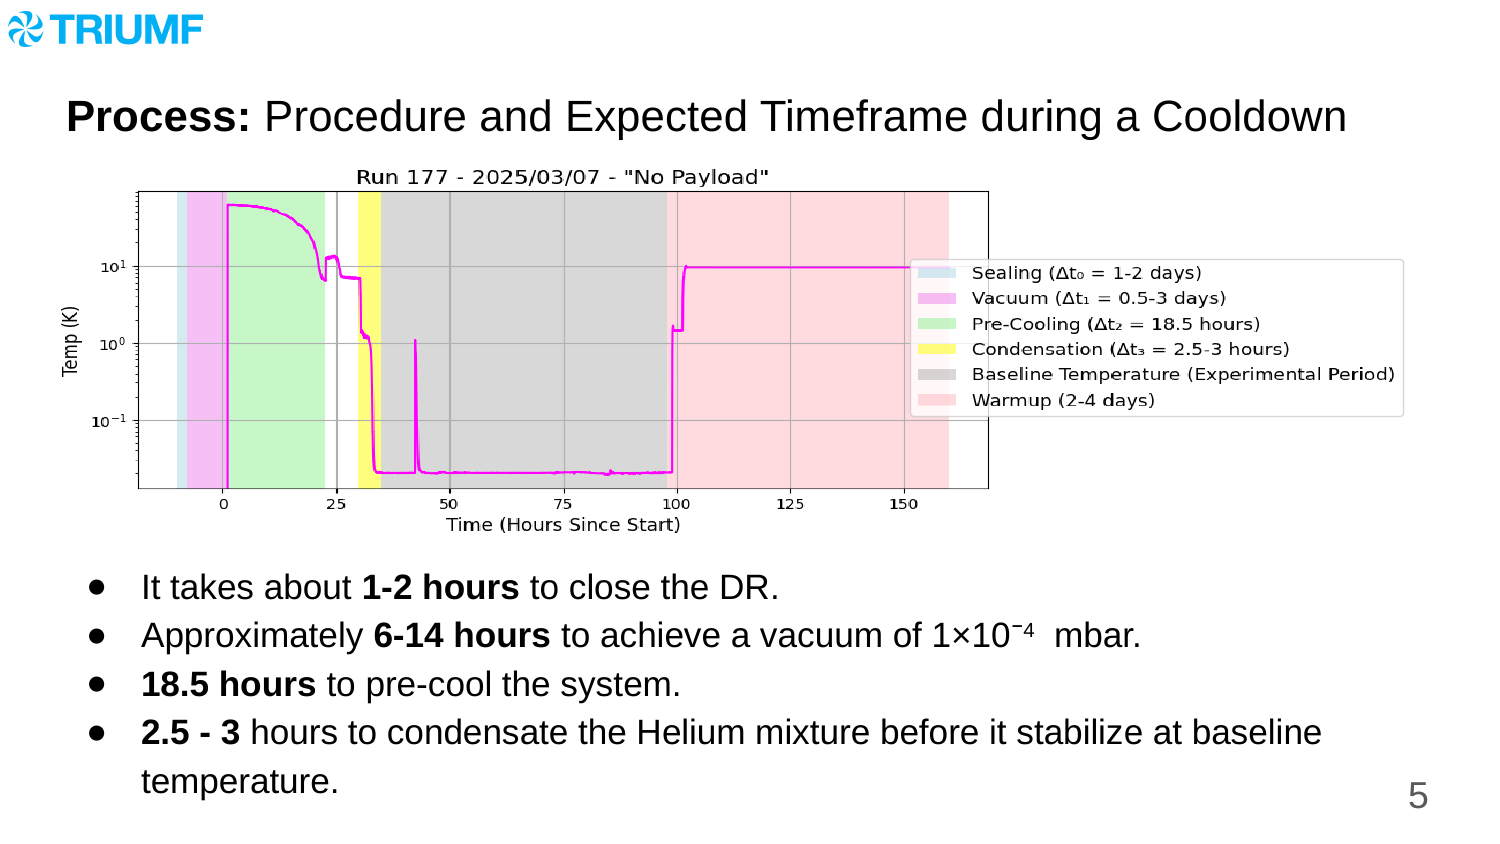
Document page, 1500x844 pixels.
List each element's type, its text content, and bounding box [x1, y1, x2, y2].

list It takes about 1-2 hours to close the DR. Approximately 6-14 hours to achieve a vacuum of 1×10⁻4 mbar. 18.5 hours to pre-cool the system. 2.5 - 3 hours to condensate the Helium mixture before it stabilize at baseline temperature. [51, 551, 1414, 821]
picture [50, 159, 1414, 543]
title Process: Procedure and Expected Timeframe during a Cooldown [51, 72, 1449, 167]
picture [6, 11, 203, 48]
text_box 5 [1387, 755, 1449, 807]
